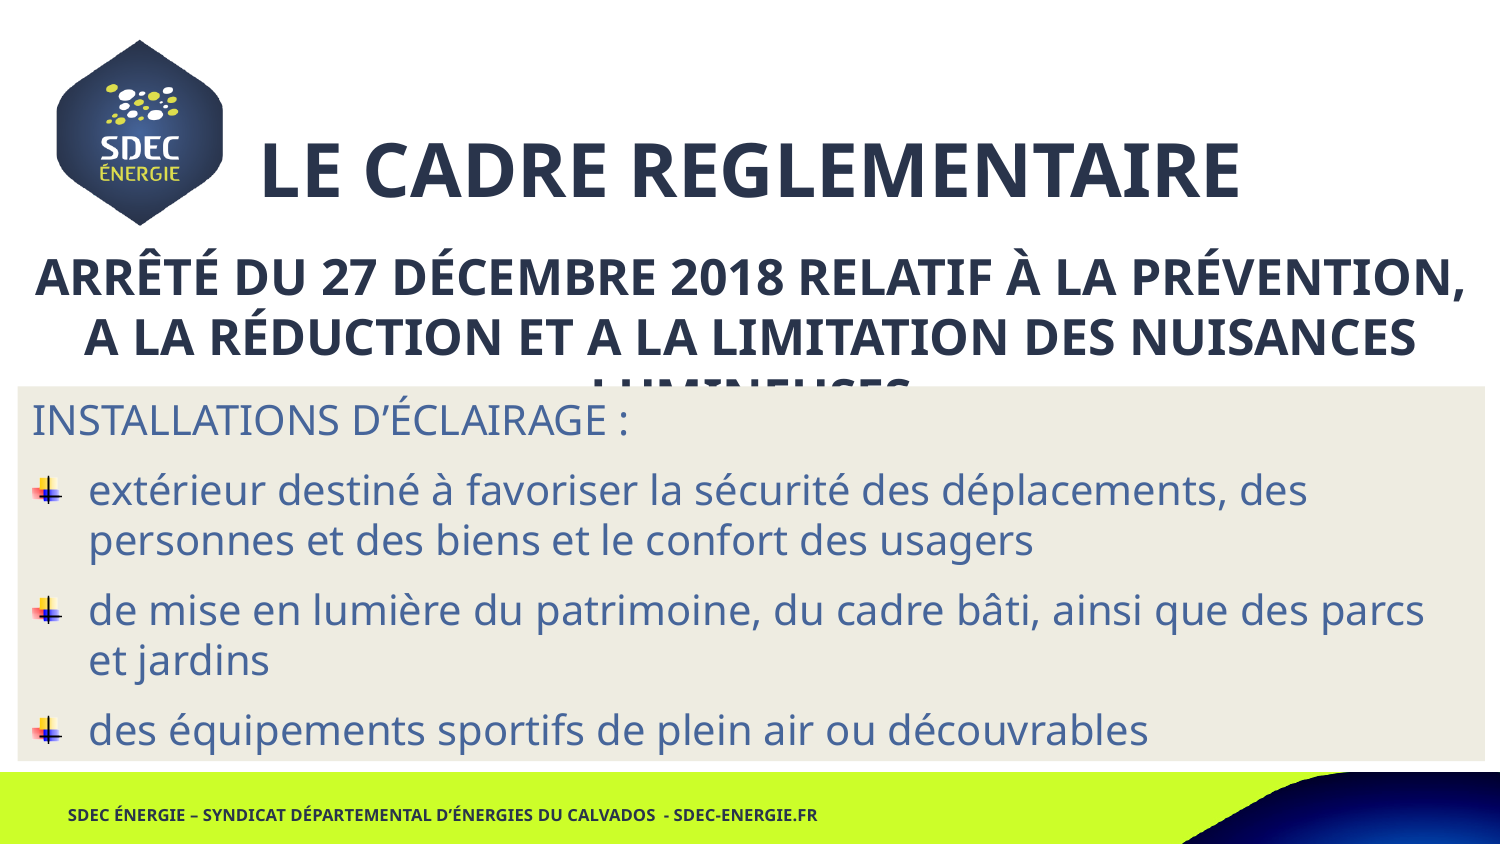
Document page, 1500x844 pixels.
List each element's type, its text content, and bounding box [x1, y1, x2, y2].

text_box installations d’éclairage : extérieur destiné à favoriser la sécurité des déplacements, des personnes et des biens et le confort des usagers de mise en lumière du patrimoine, du cadre bâti, ainsi que des parcs et jardins des équipements sportifs de plein air ou découvrables [17, 386, 1485, 762]
picture [32, 474, 62, 504]
picture [0, 771, 1500, 844]
text_box LE CADRE REGLEMENTAIRE Arrêté du 27 décembre 2018 relatif à la prévention, a la réduction et a la limitation des nuisances lumineuses [17, 114, 1485, 386]
picture [32, 594, 62, 624]
picture [45, 29, 233, 237]
picture [32, 714, 62, 744]
